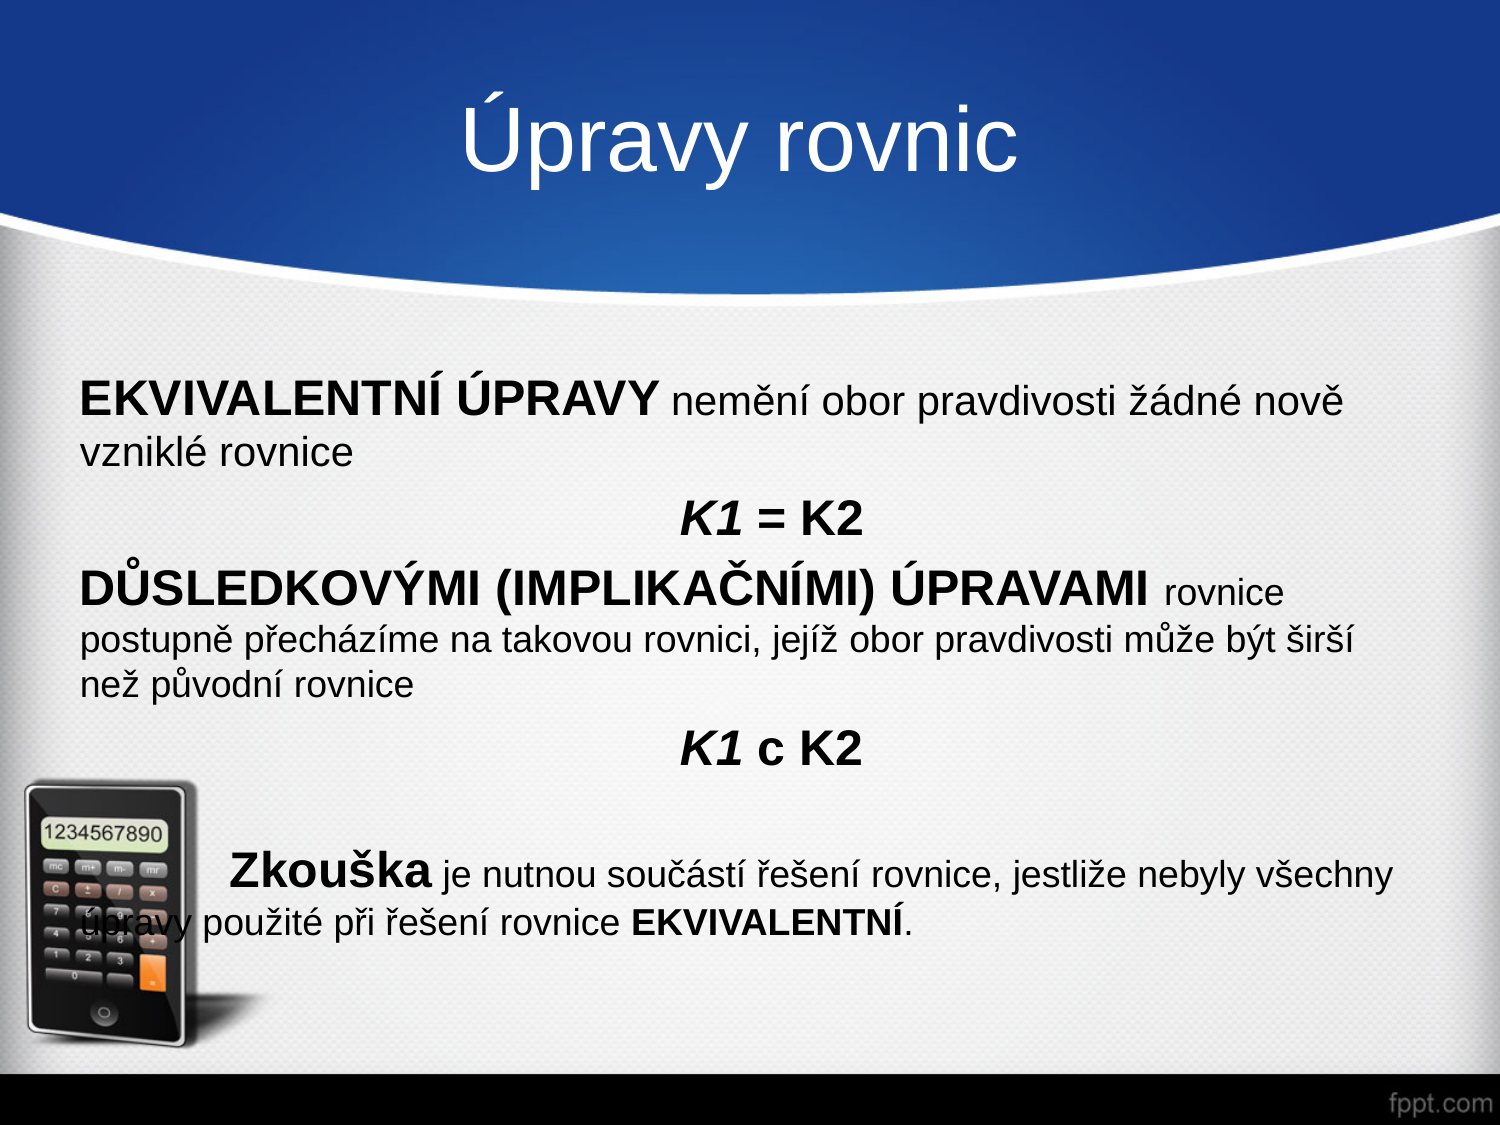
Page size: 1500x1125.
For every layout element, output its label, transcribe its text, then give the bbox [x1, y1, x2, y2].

text_box Úpravy rovnic [64, 54, 1415, 216]
list EKVIVALENTNÍ ÚPRAVY nemění obor pravdivosti žádné nově vzniklé rovnice K1 = K2 DŮSLEDKOVÝMI (IMPLIKAČNÍMI) ÚPRAVAMI rovnice postupně přecházíme na takovou rovnici, jejíž obor pravdivosti může být širší než původní rovnice K1 c K2 Zkouška je nutnou součástí řešení rovnice, jestliže nebyly všechny úpravy použité při řešení rovnice EKVIVALENTNÍ. [64, 302, 1447, 1005]
picture [0, 0, 1500, 1125]
